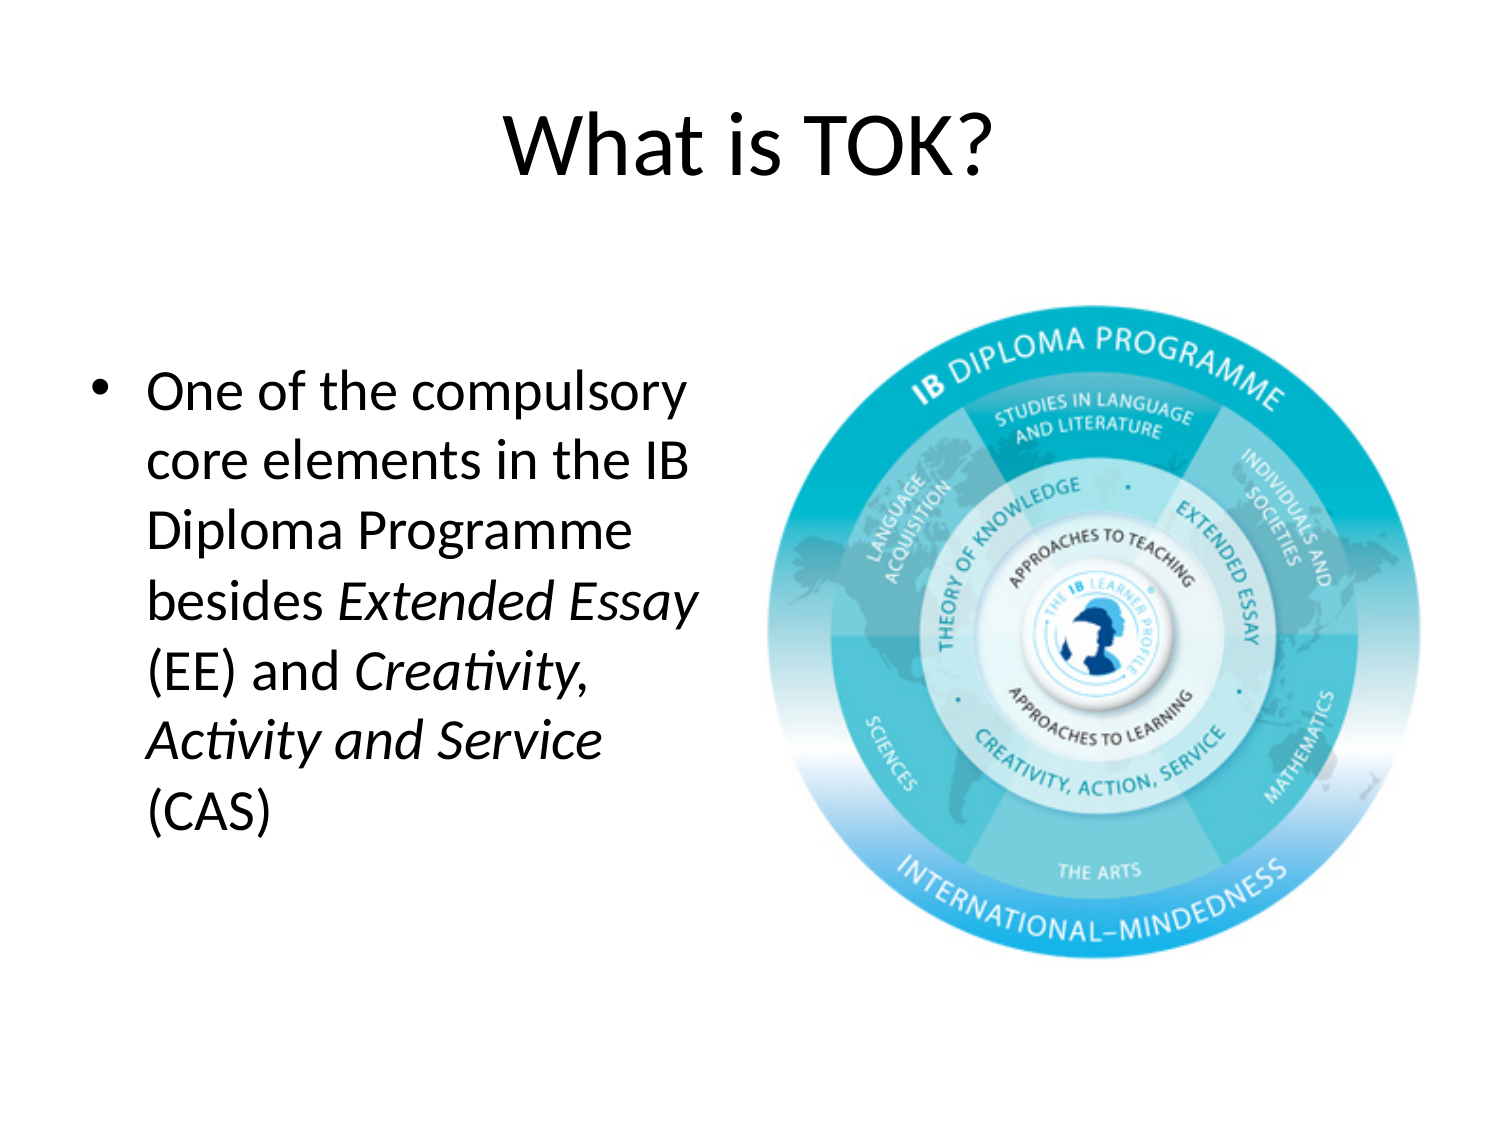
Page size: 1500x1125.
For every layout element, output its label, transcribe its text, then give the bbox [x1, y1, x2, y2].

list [762, 262, 1426, 1006]
list One of the compulsory core elements in the IB Diploma Programme besides Extended Essay (EE) and Creativity, Activity and Service (CAS) [75, 262, 738, 1005]
title What is TOK? [75, 45, 1425, 233]
